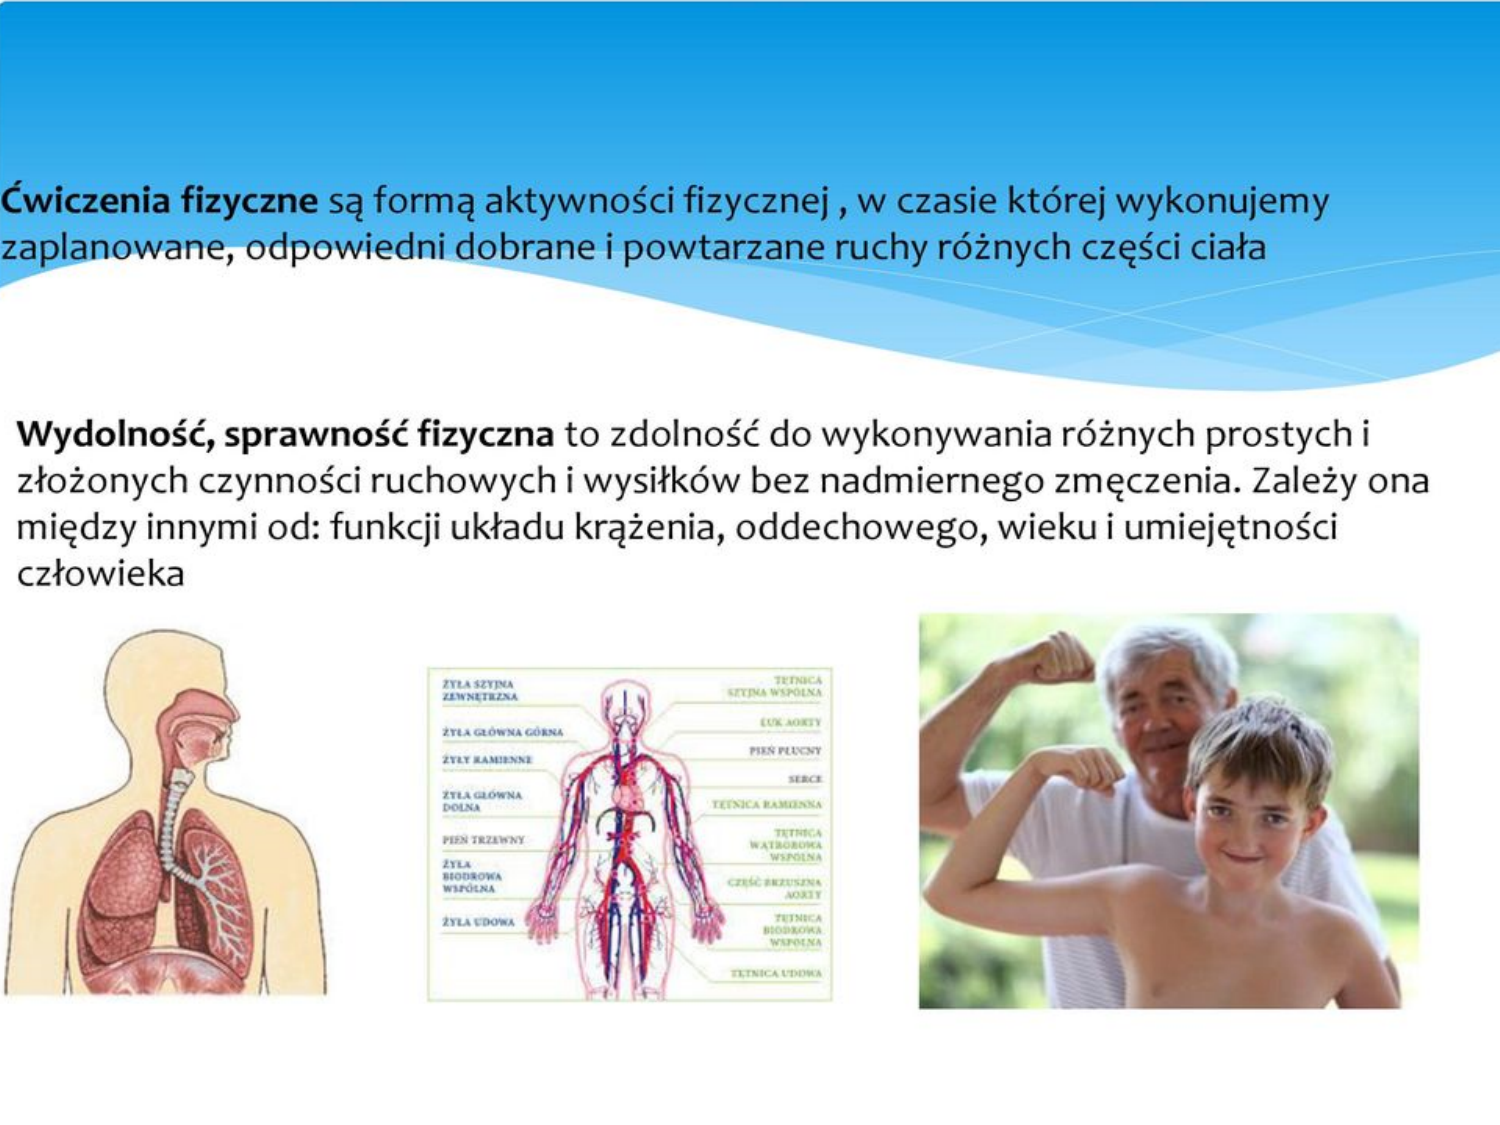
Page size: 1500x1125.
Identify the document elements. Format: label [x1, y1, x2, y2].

list [0, 0, 1500, 1125]
